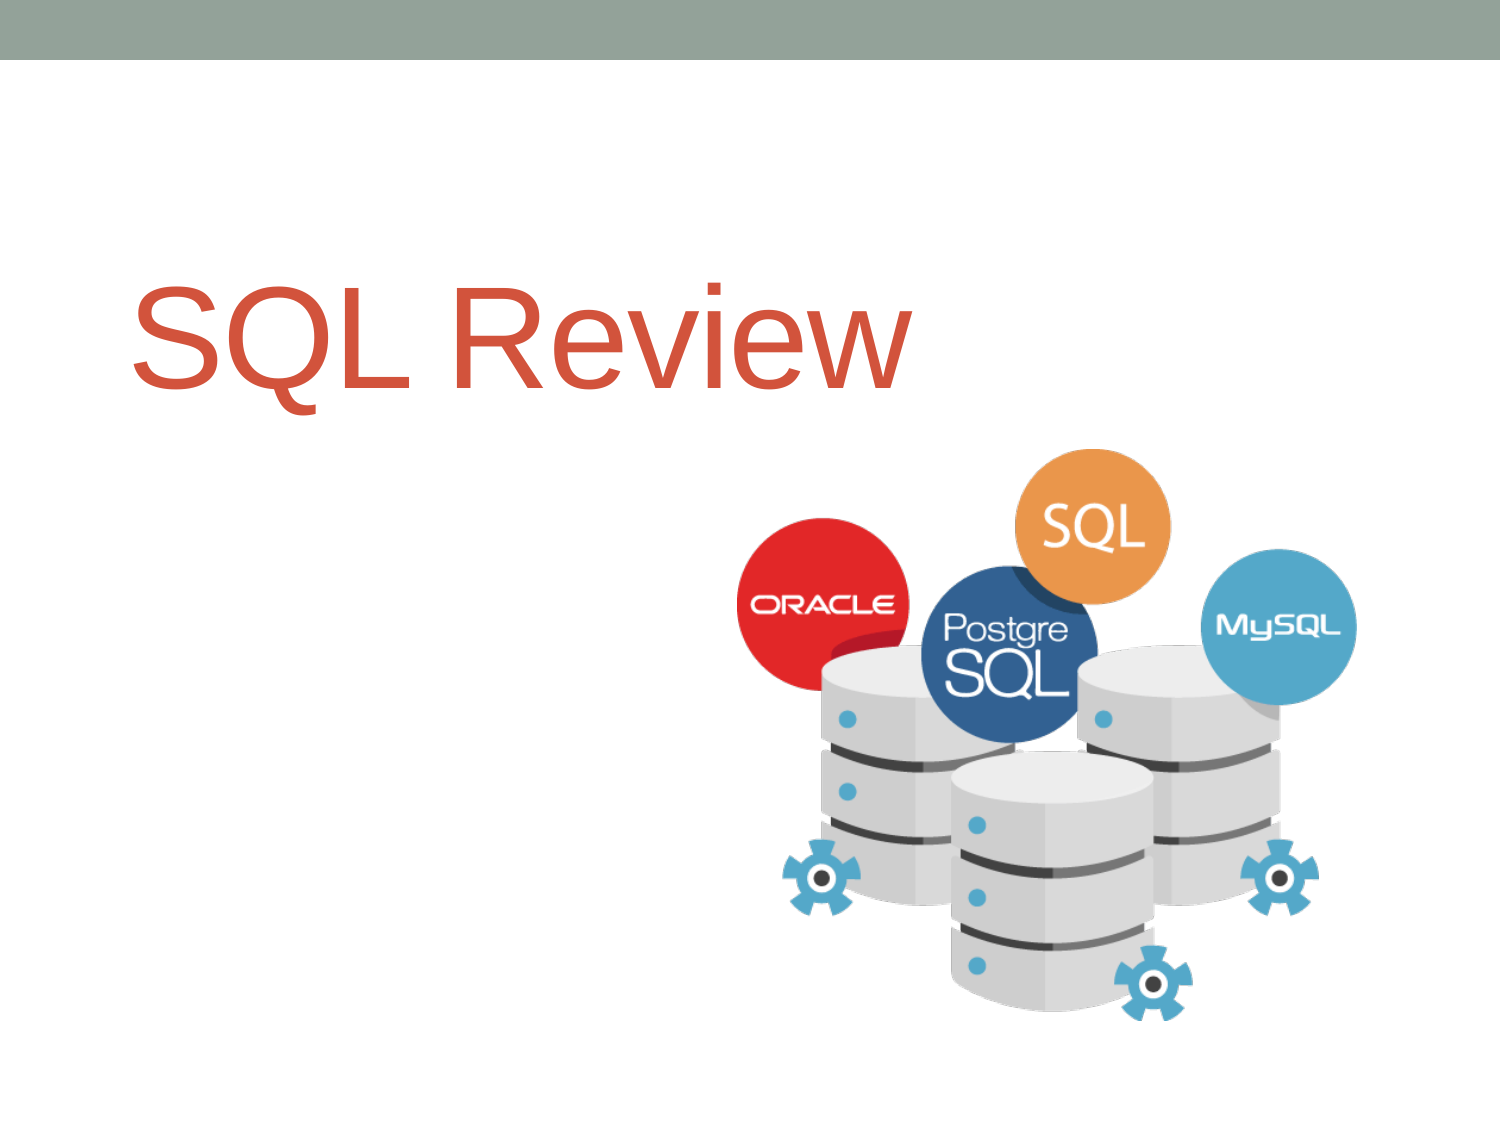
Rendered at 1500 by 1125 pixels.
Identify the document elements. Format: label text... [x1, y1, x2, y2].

picture [737, 449, 1358, 1021]
text_box SQL Review [112, 234, 1013, 425]
